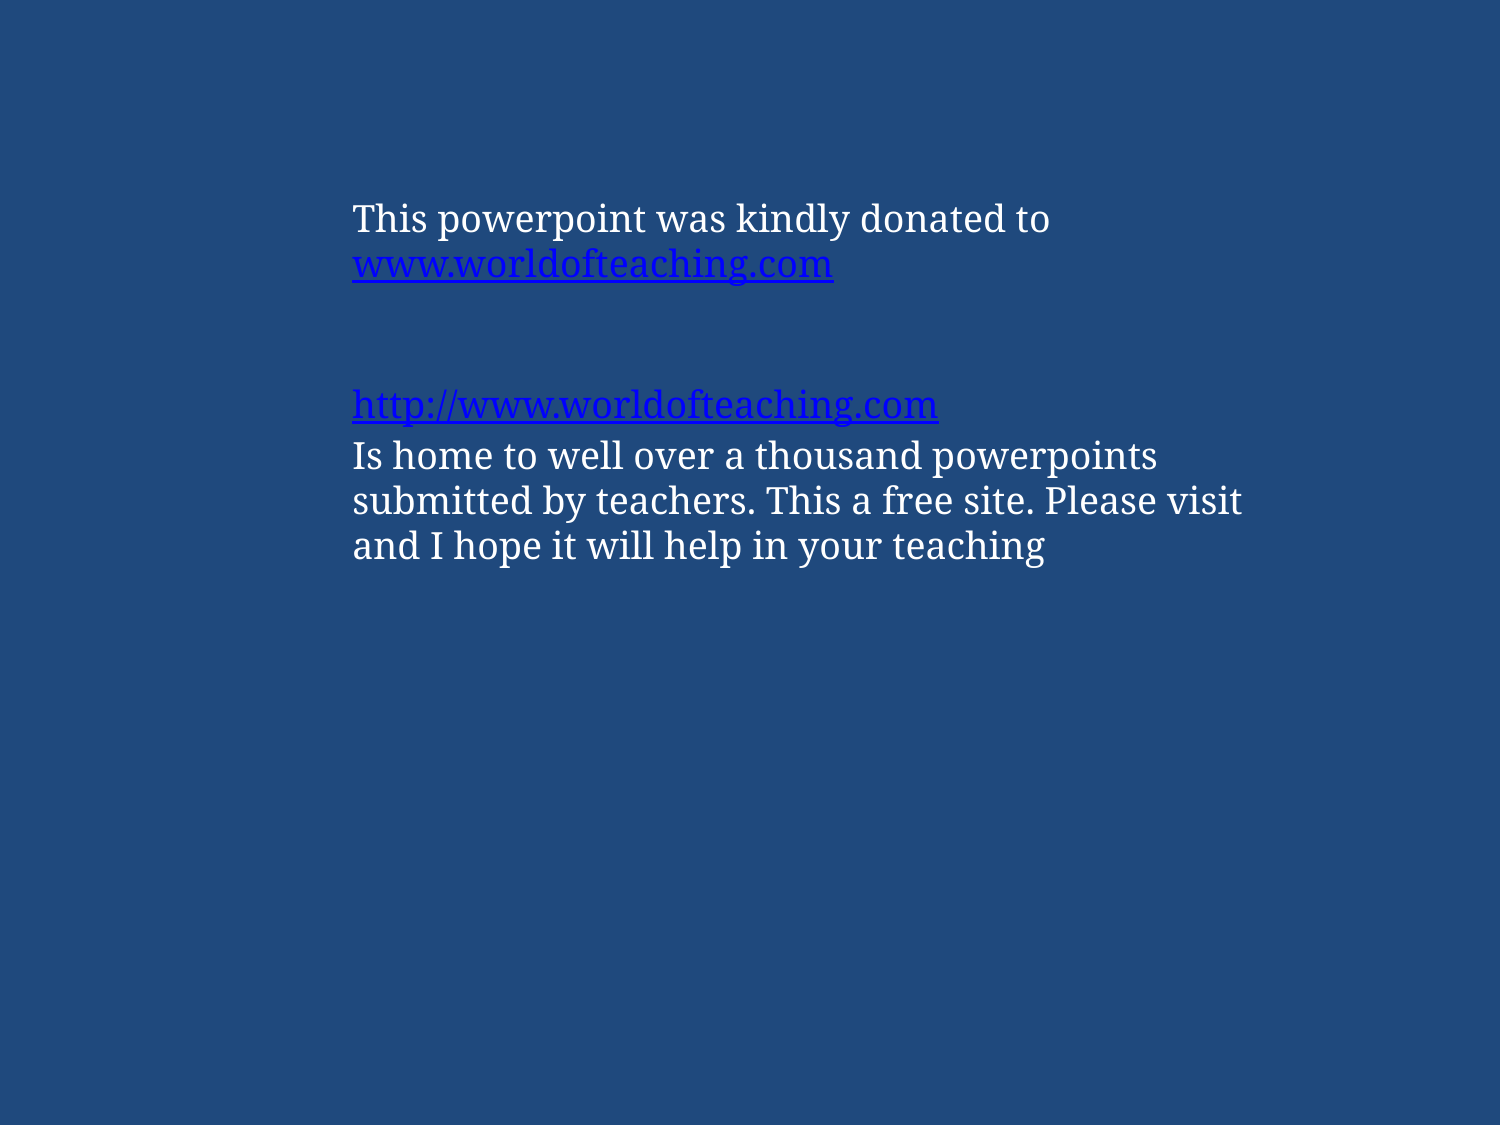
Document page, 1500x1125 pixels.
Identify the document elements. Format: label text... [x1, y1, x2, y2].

text_box This powerpoint was kindly donated to www.worldofteaching.com http://www.worldofteaching.com Is home to well over a thousand powerpoints submitted by teachers. This a free site. Please visit and I hope it will help in your teaching [337, 187, 1263, 575]
